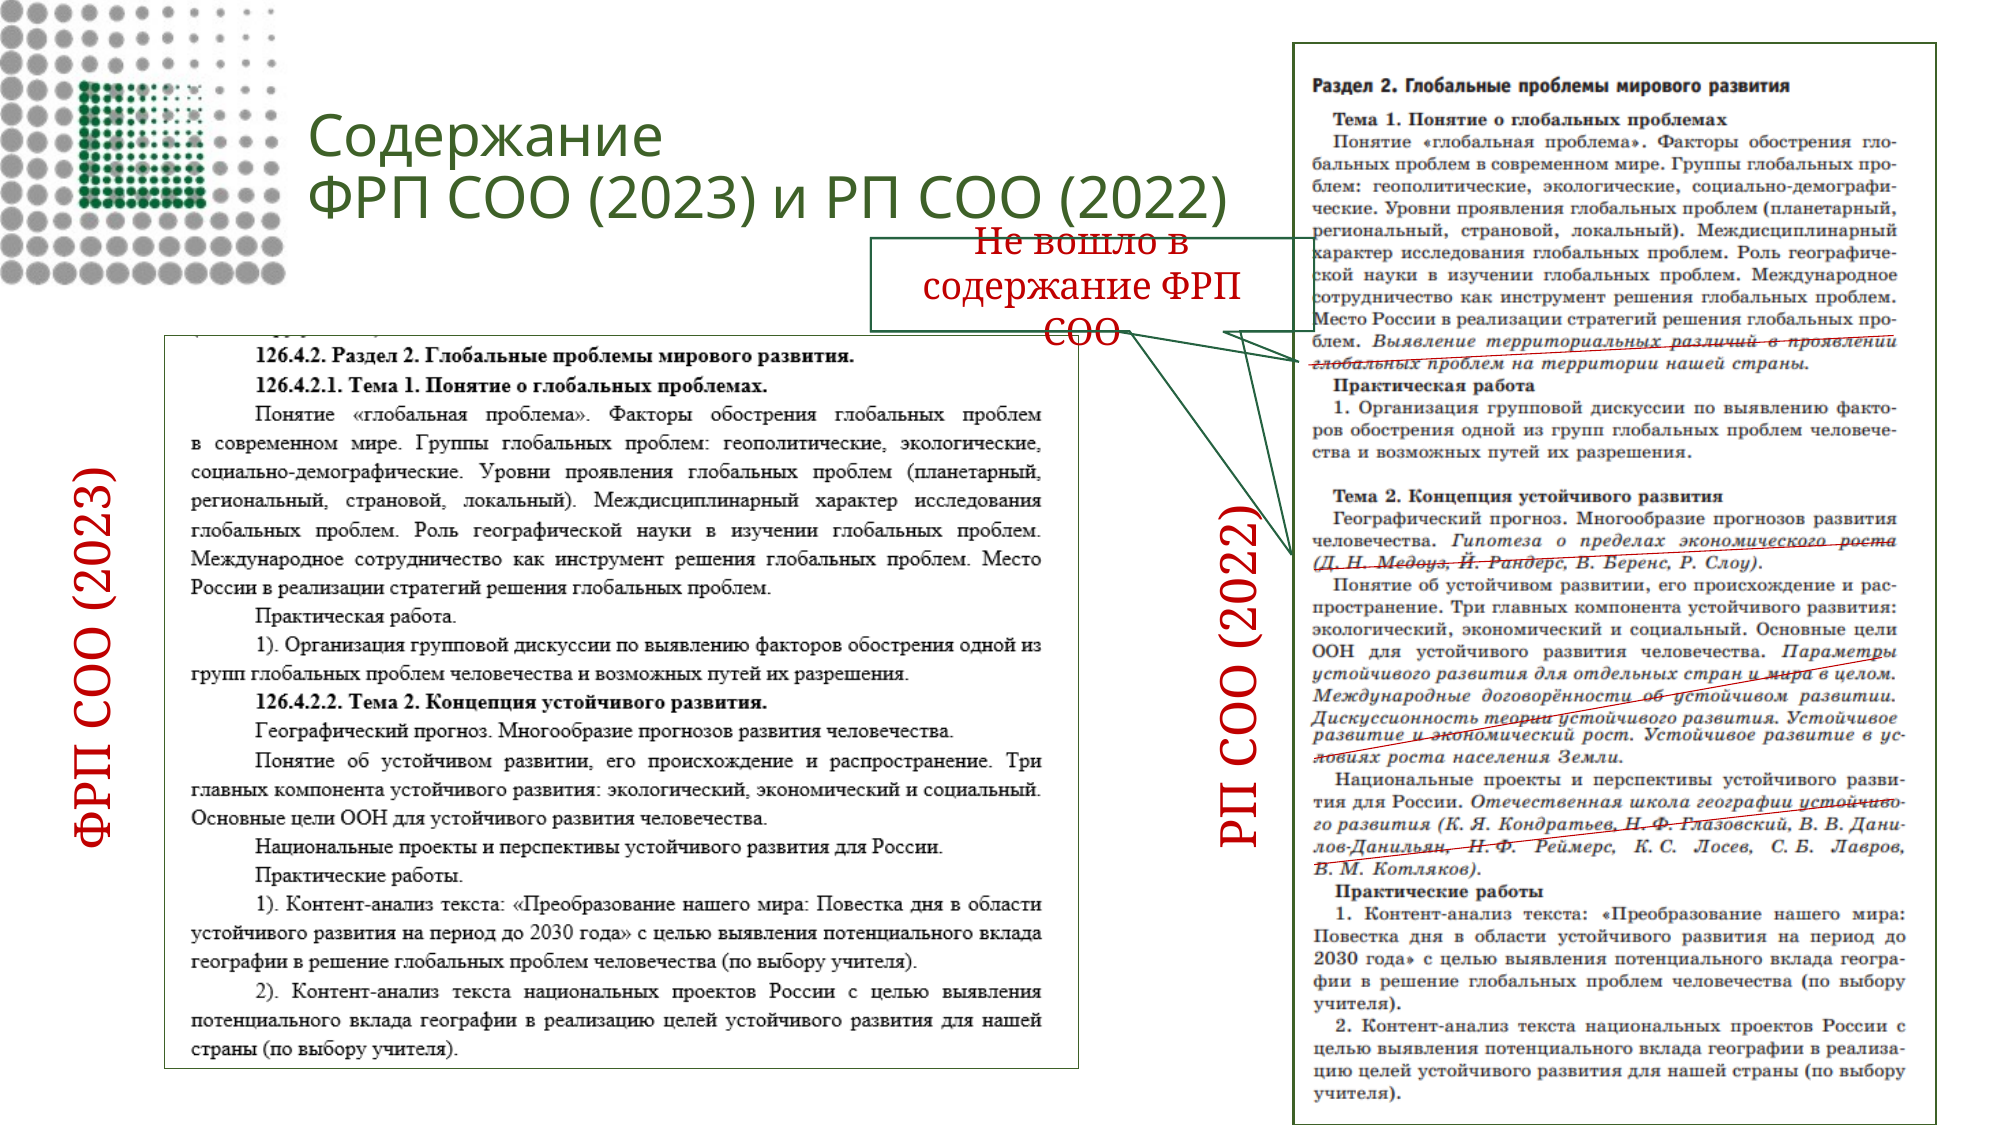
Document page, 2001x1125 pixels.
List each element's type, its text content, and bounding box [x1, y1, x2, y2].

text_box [1314, 657, 1883, 759]
text_box ФРП СОО (2023) [53, 443, 128, 865]
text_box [1314, 799, 1894, 865]
text_box [869, 236, 1274, 533]
text_box Не вошло в содержание ФРП СОО [1244, 338, 1274, 359]
text_box [1292, 800, 1937, 1125]
text_box [1292, 42, 1937, 727]
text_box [1314, 541, 1894, 570]
title Содержание ФРП СОО (2023) и РП СОО (2022) [292, 59, 1274, 278]
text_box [1308, 335, 1894, 365]
picture [0, 0, 2001, 1125]
text_box РП СОО (2022) [1199, 443, 1274, 865]
